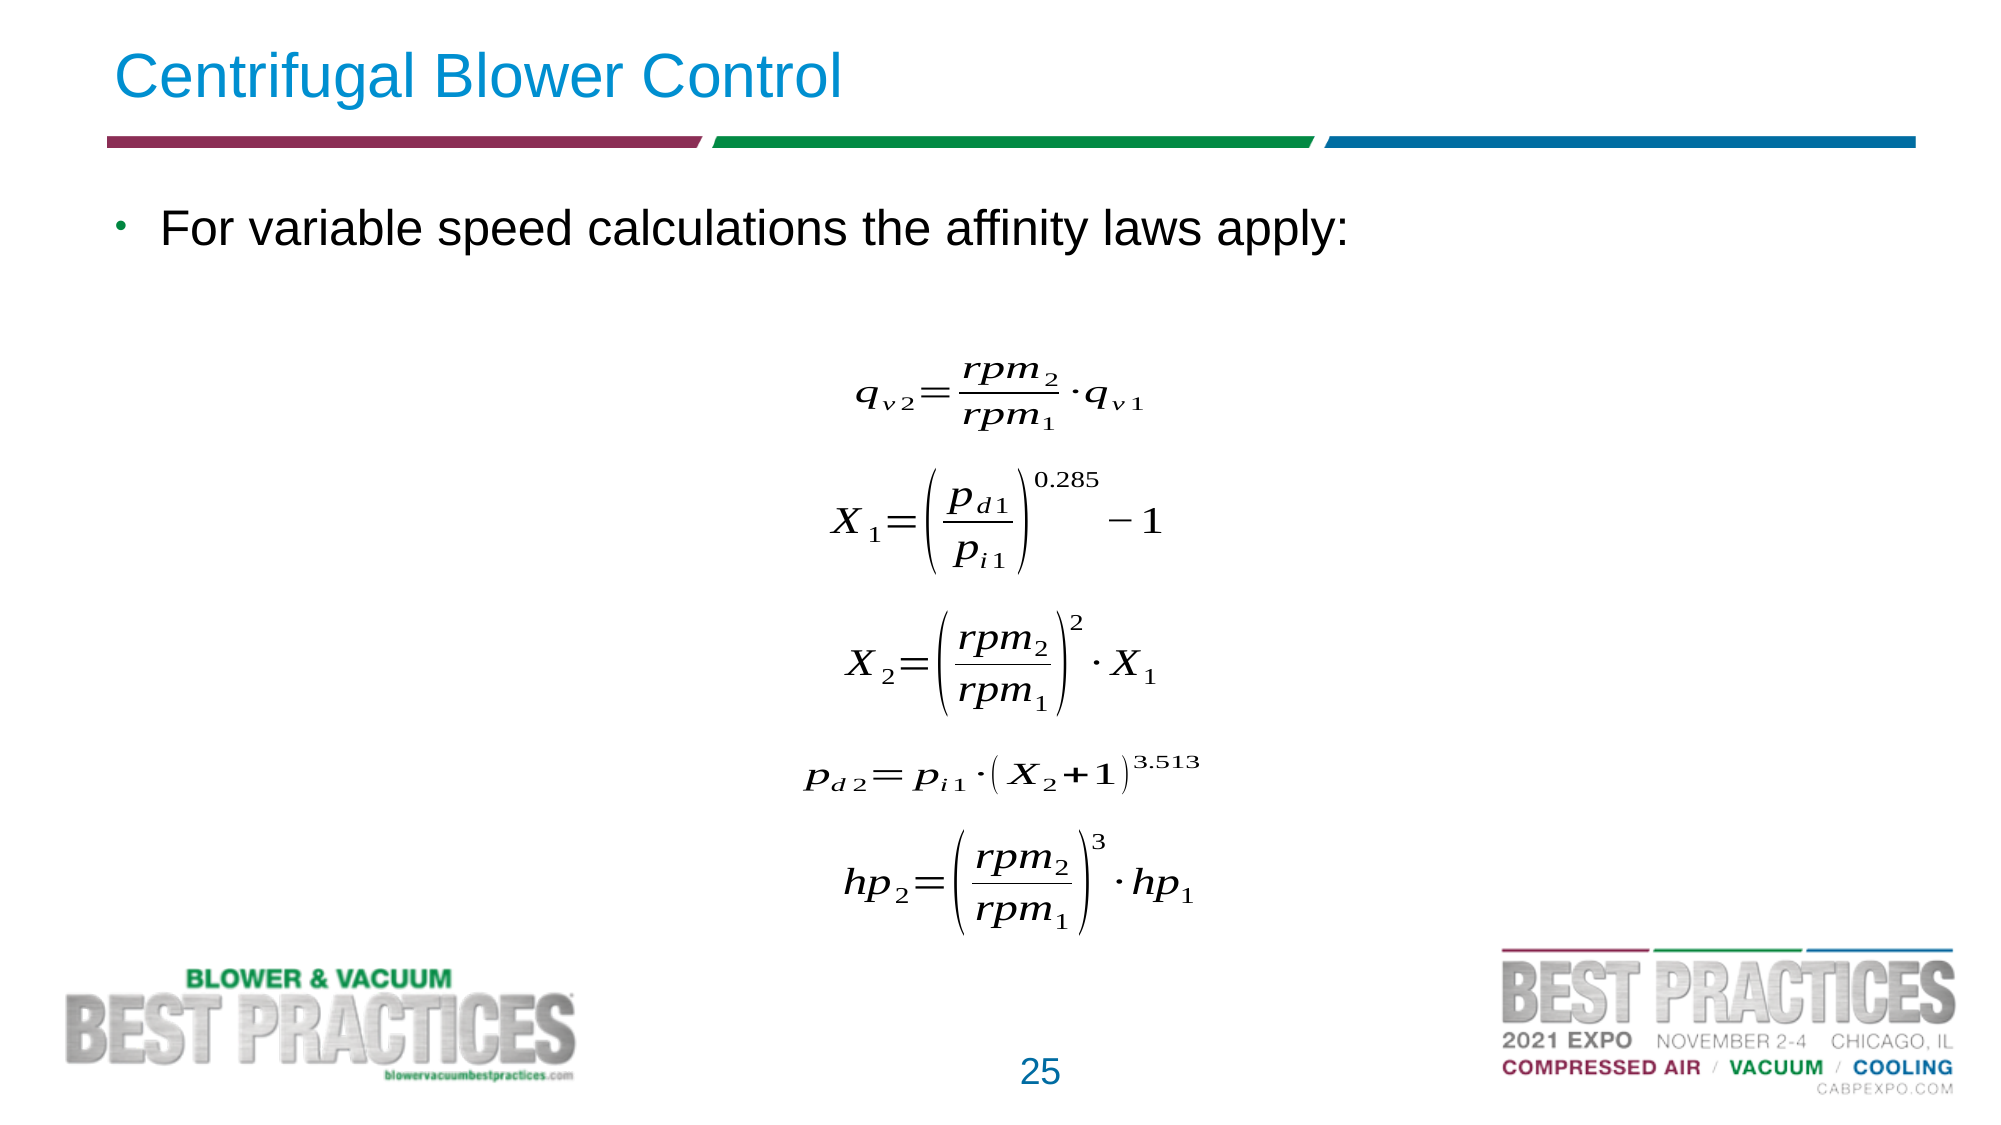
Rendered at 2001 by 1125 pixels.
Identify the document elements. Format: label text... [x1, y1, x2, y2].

picture [99, 117, 1934, 163]
list For variable speed calculations the affinity laws apply: [99, 187, 1900, 840]
text_box 25 [1004, 1039, 1139, 1125]
title Centrifugal Blower Control [99, 24, 1917, 118]
picture [1500, 942, 1958, 1100]
picture [64, 968, 578, 1086]
